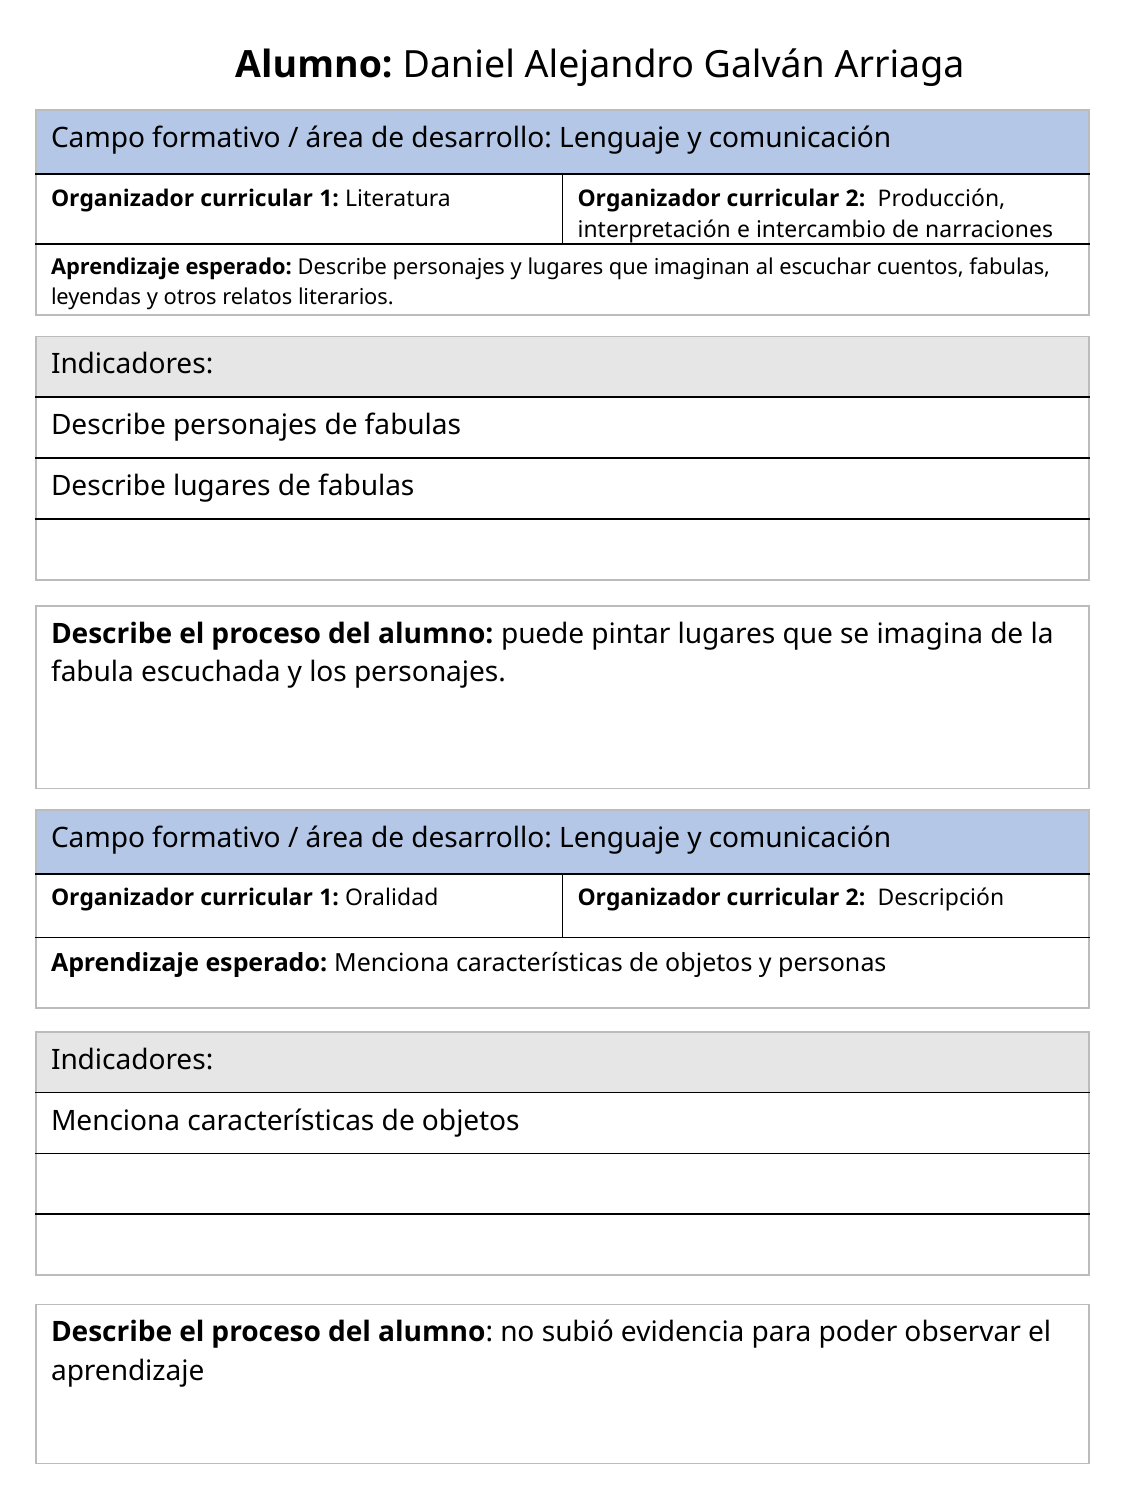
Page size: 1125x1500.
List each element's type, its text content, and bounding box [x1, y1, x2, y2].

table_cell [37, 1215, 1088, 1274]
table_cell Menciona características de objetos [37, 1093, 1088, 1153]
table_cell Organizador curricular 2: Producción, interpretación e intercambio de narraciones [563, 175, 1088, 243]
table_cell [37, 520, 1088, 579]
table_header Campo formativo / área de desarrollo: Lenguaje y comunicación [37, 111, 1088, 173]
table_cell Describe personajes de fabulas [37, 398, 1088, 457]
table_cell Organizador curricular 1: Oralidad [37, 875, 562, 937]
table_cell Organizador curricular 2: Descripción [563, 875, 1088, 937]
table_cell Describe lugares de fabulas [37, 459, 1088, 518]
table_header Indicadores: [37, 1033, 1088, 1092]
table_cell Aprendizaje esperado: Menciona características de objetos y personas [37, 938, 1088, 1007]
table_header Describe el proceso del alumno: puede pintar lugares que se imagina de la fabula escuchada y los personajes. [37, 607, 1088, 788]
table_header Campo formativo / área de desarrollo: Lenguaje y comunicación [37, 811, 1088, 873]
table_cell [37, 1154, 1088, 1213]
table_header Indicadores: [37, 337, 1088, 396]
table_cell Aprendizaje esperado: Describe personajes y lugares que imaginan al escuchar cuentos, fabulas, leyendas y otros relatos literarios. [37, 245, 1088, 314]
table_header Describe el proceso del alumno: no subió evidencia para poder observar el aprendizaje [37, 1305, 1088, 1463]
table_cell Organizador curricular 1: Literatura [37, 175, 562, 243]
text_box Alumno: Daniel Alejandro Galván Arriaga [181, 32, 1029, 93]
